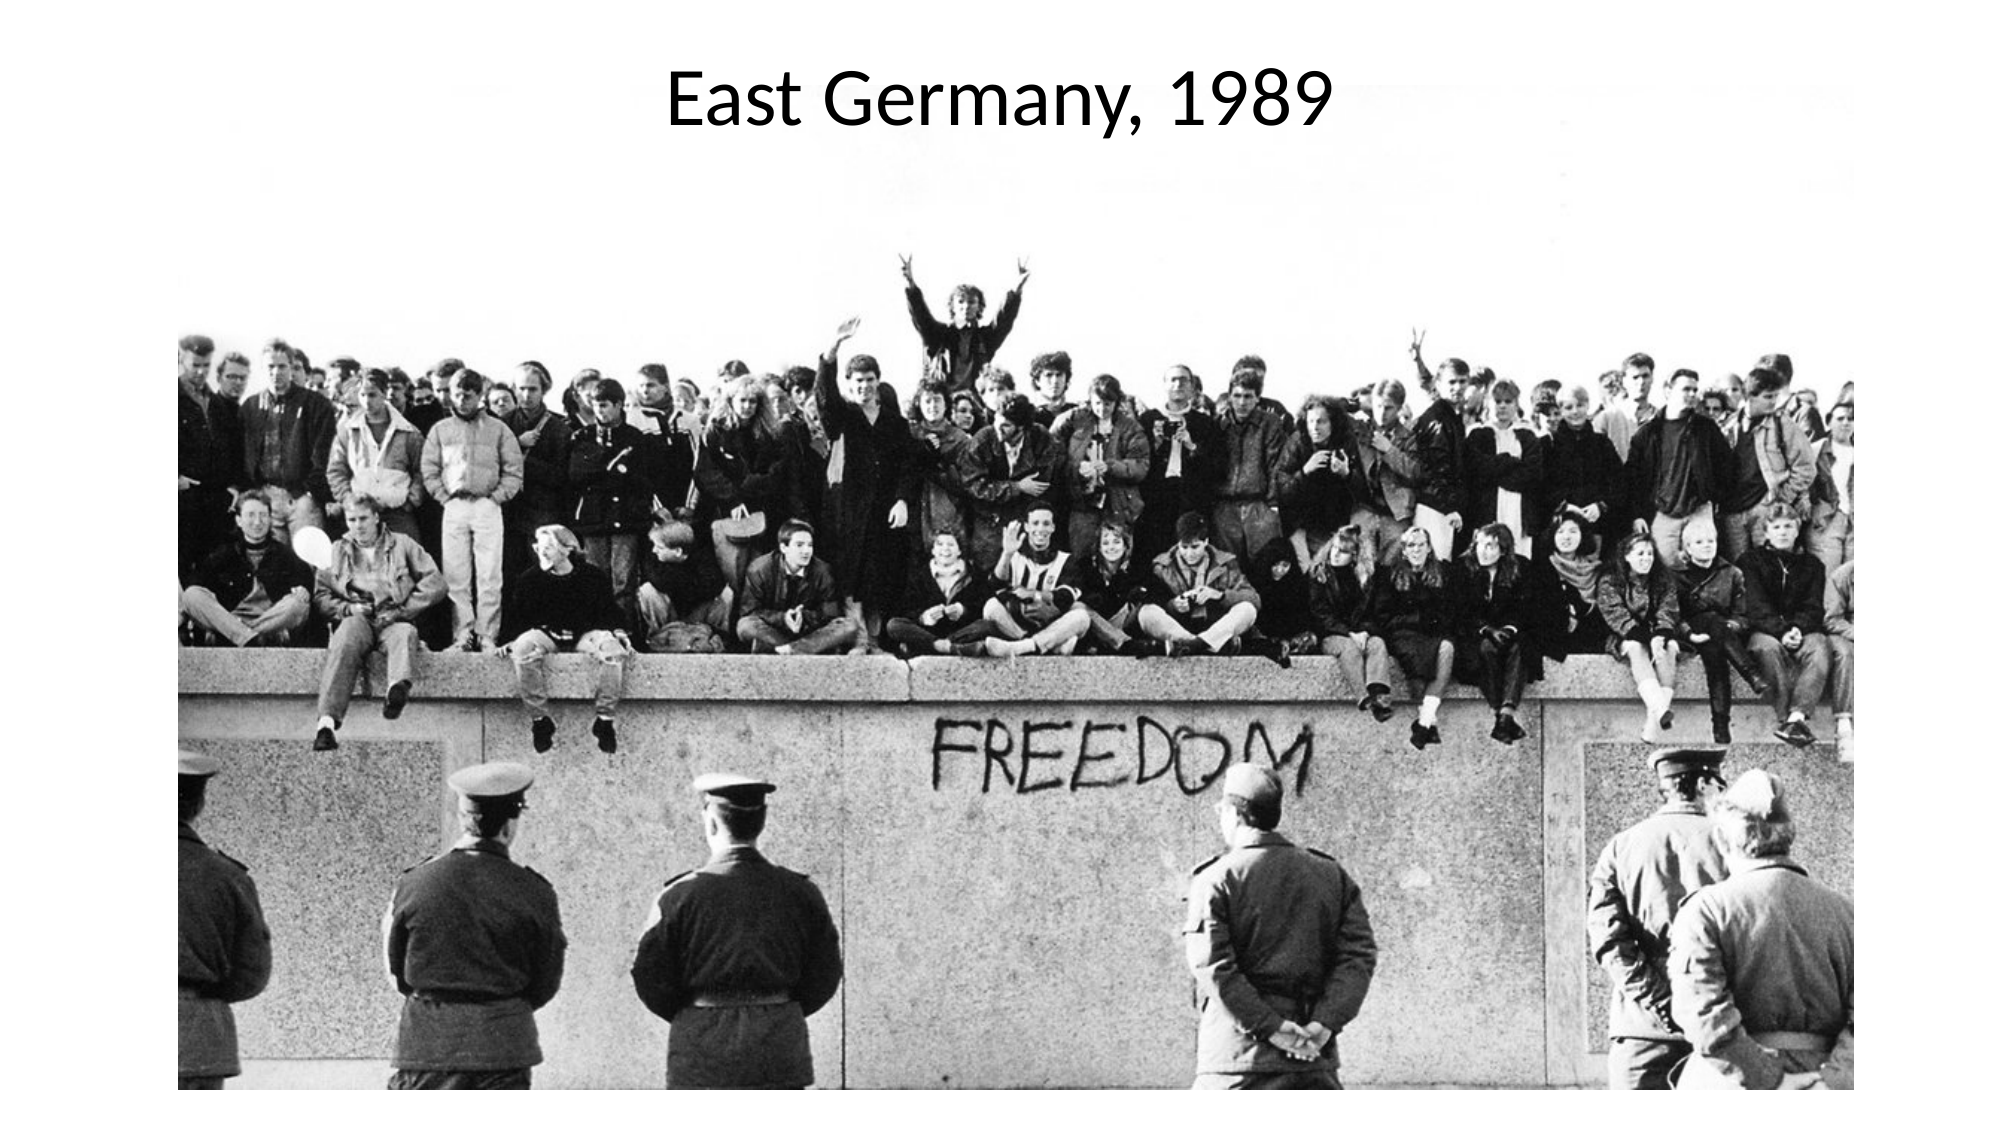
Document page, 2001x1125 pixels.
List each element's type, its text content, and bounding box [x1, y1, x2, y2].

picture [178, 85, 1854, 1090]
text_box East Germany, 1989 [481, 35, 1518, 85]
